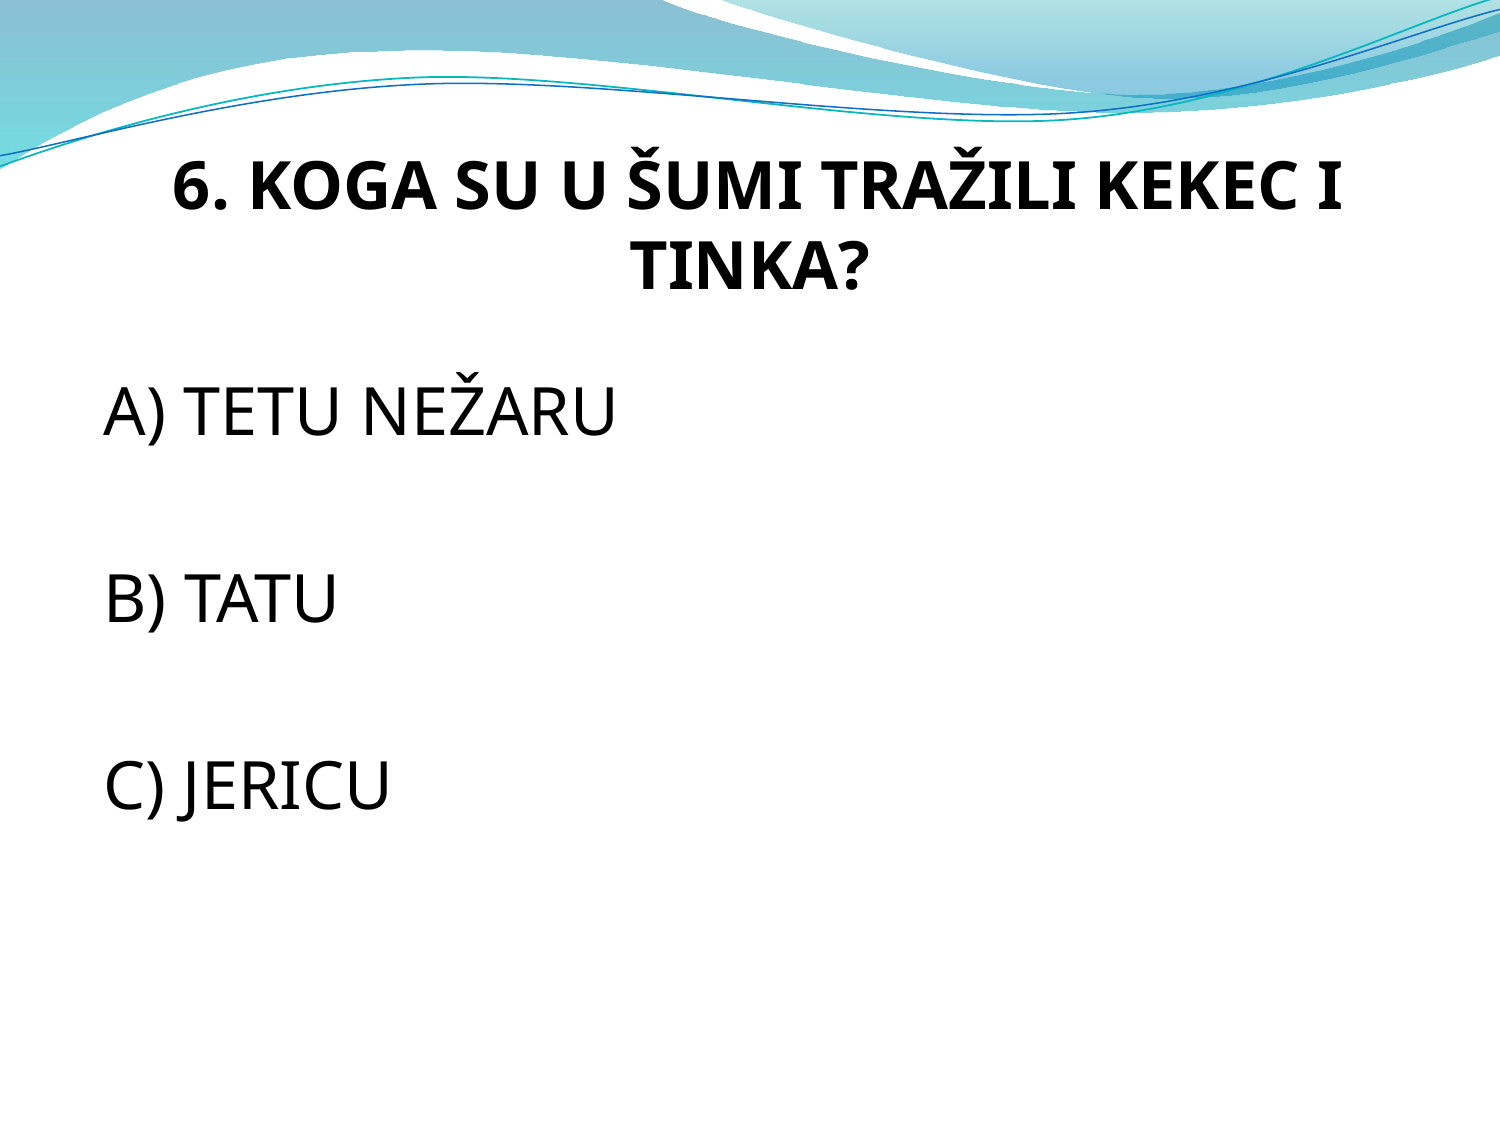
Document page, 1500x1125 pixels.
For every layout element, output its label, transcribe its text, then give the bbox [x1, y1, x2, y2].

title 6. KOGA SU U ŠUMI TRAŽILI KEKEC I TINKA? [74, 115, 1426, 304]
list A) TETU NEŽARU B) TATU C) JERICU [88, 361, 1428, 1048]
